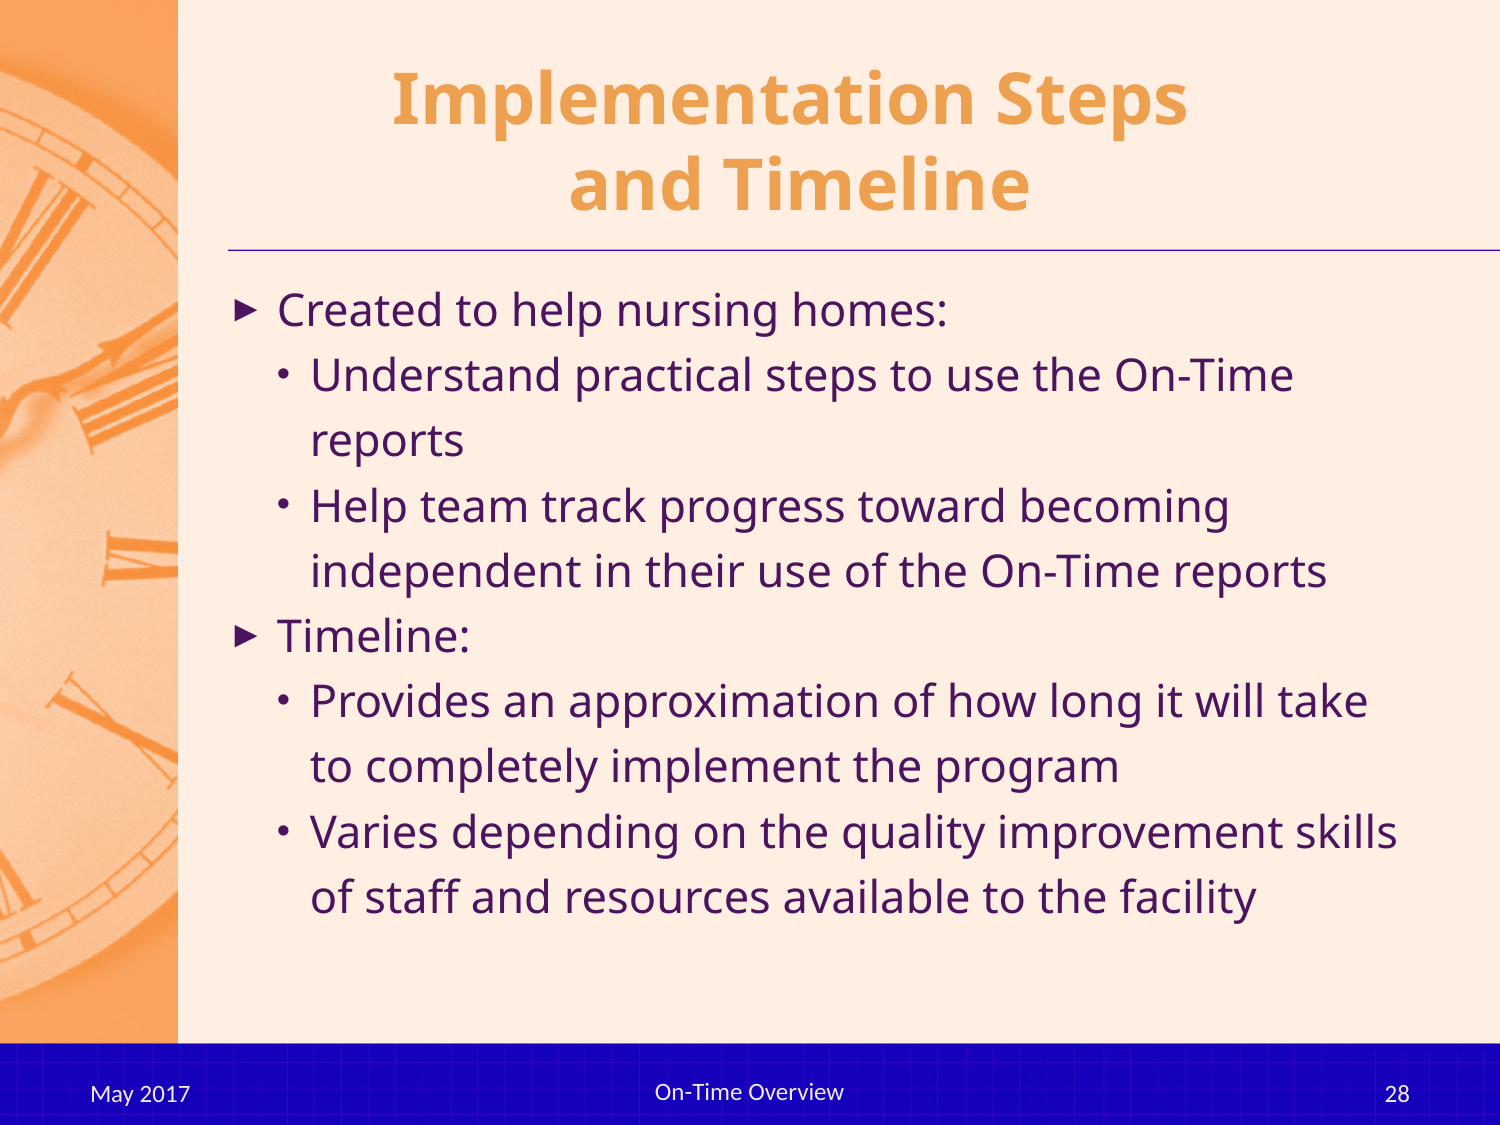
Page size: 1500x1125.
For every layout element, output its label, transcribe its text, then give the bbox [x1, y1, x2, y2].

footer On-Time Overview [512, 1060, 988, 1121]
picture [0, 0, 1500, 1125]
slide_number 28 [1074, 1062, 1425, 1122]
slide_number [75, 1062, 425, 1122]
title Implementation Steps and Timeline [174, 45, 1425, 233]
list Created to help nursing homes: Understand practical steps to use the On-Time reports Help team track progress toward becoming independent in their use of the On-Time reports Timeline: Provides an approximation of how long it will take to completely implement the program Varies depending on the quality improvement skills of staff and resources available to the facility [212, 262, 1425, 1005]
